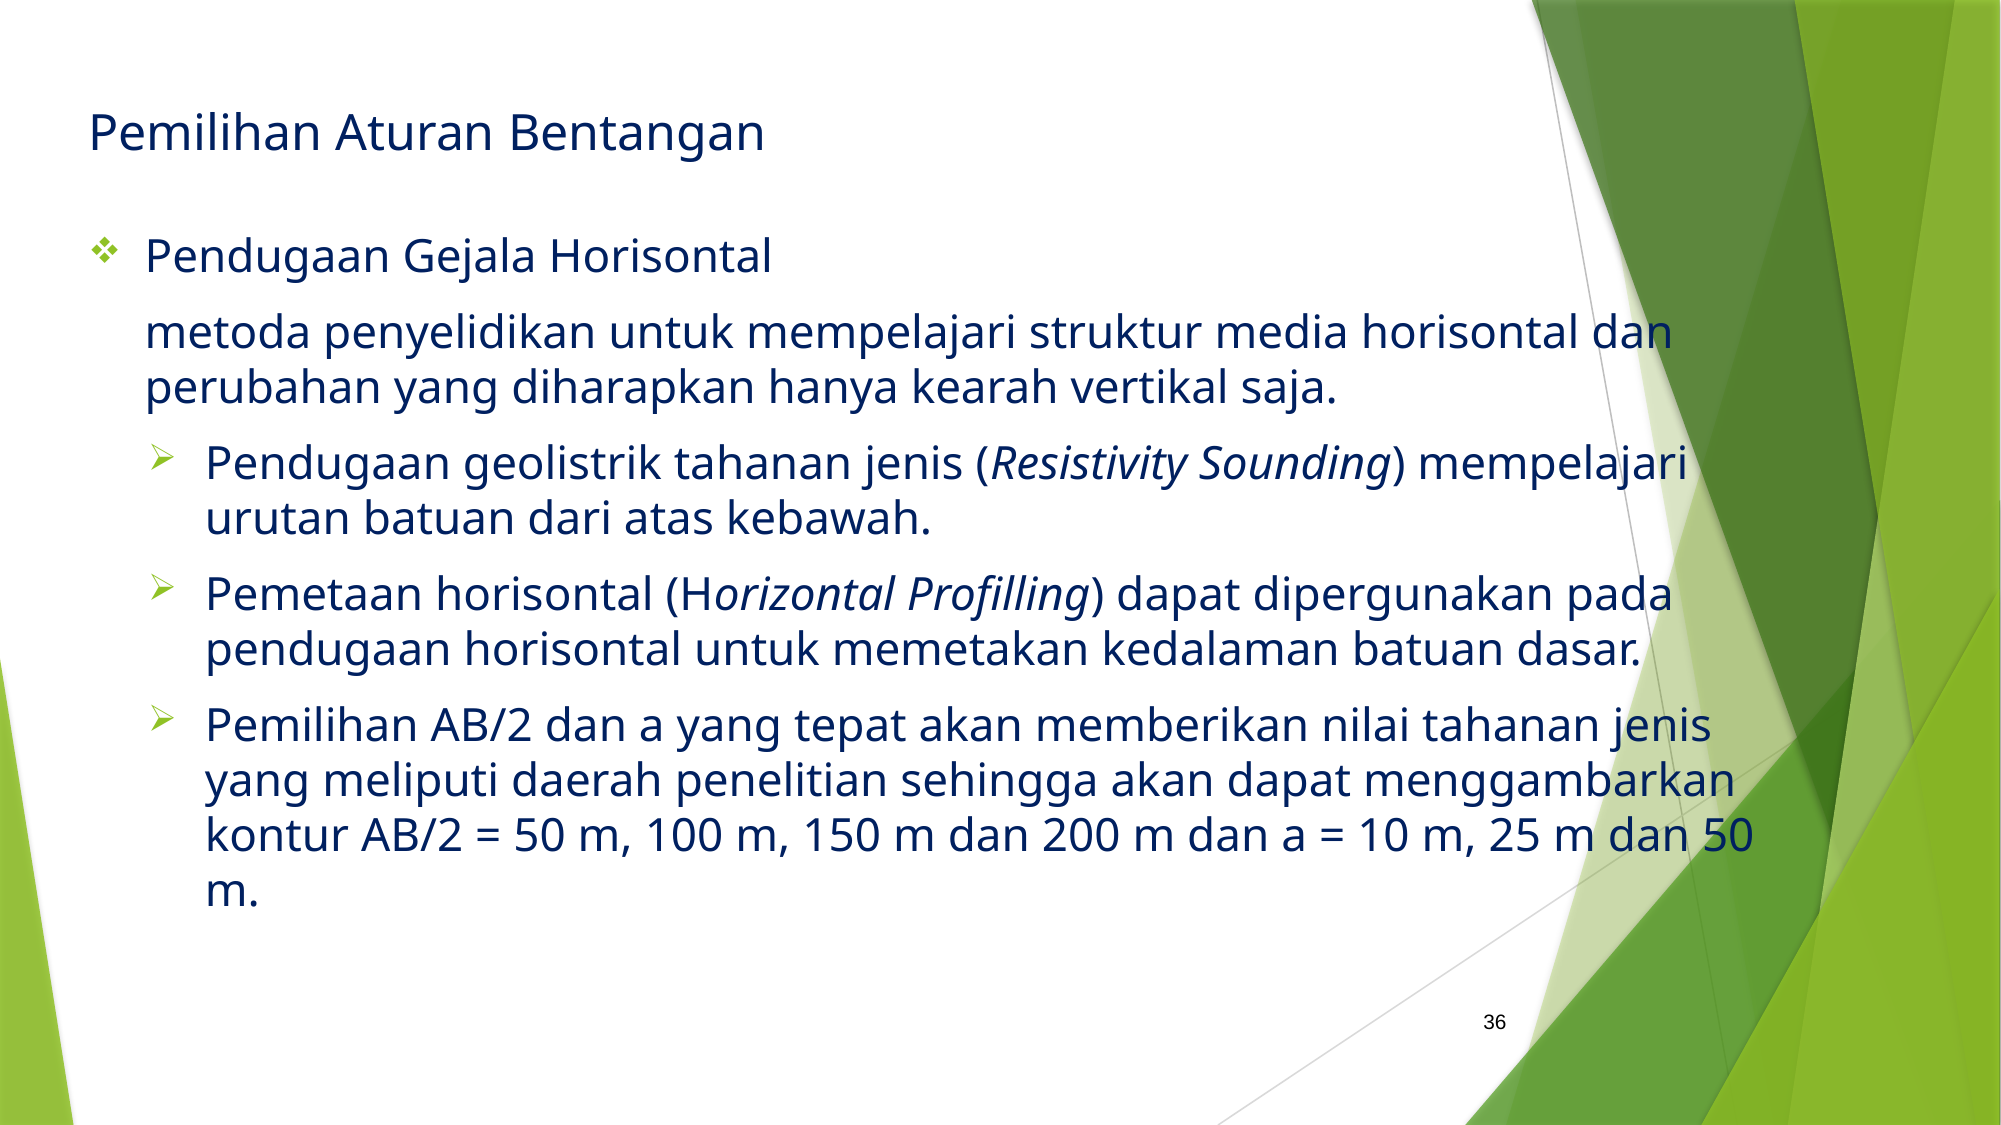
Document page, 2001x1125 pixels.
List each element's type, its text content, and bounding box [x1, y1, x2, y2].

slide_number 36 [1409, 991, 1522, 1051]
list Pemilihan Aturan Bentangan Pendugaan Gejala Horisontal metoda penyelidikan untuk mempelajari struktur media horisontal dan perubahan yang diharapkan hanya kearah vertikal saja. Pendugaan geolistrik tahanan jenis (Resistivity Sounding) mempelajari urutan batuan dari atas kebawah. Pemetaan horisontal (Horizontal Profilling) dapat dipergunakan pada pendugaan horisontal untuk memetakan kedalaman batuan dasar. Pemilihan AB/2 dan a yang tepat akan memberikan nilai tahanan jenis yang meliputi daerah penelitian sehingga akan dapat menggambarkan kontur AB/2 = 50 m, 100 m, 150 m dan 200 m dan a = 10 m, 25 m dan 50 m. [73, 92, 1782, 1024]
